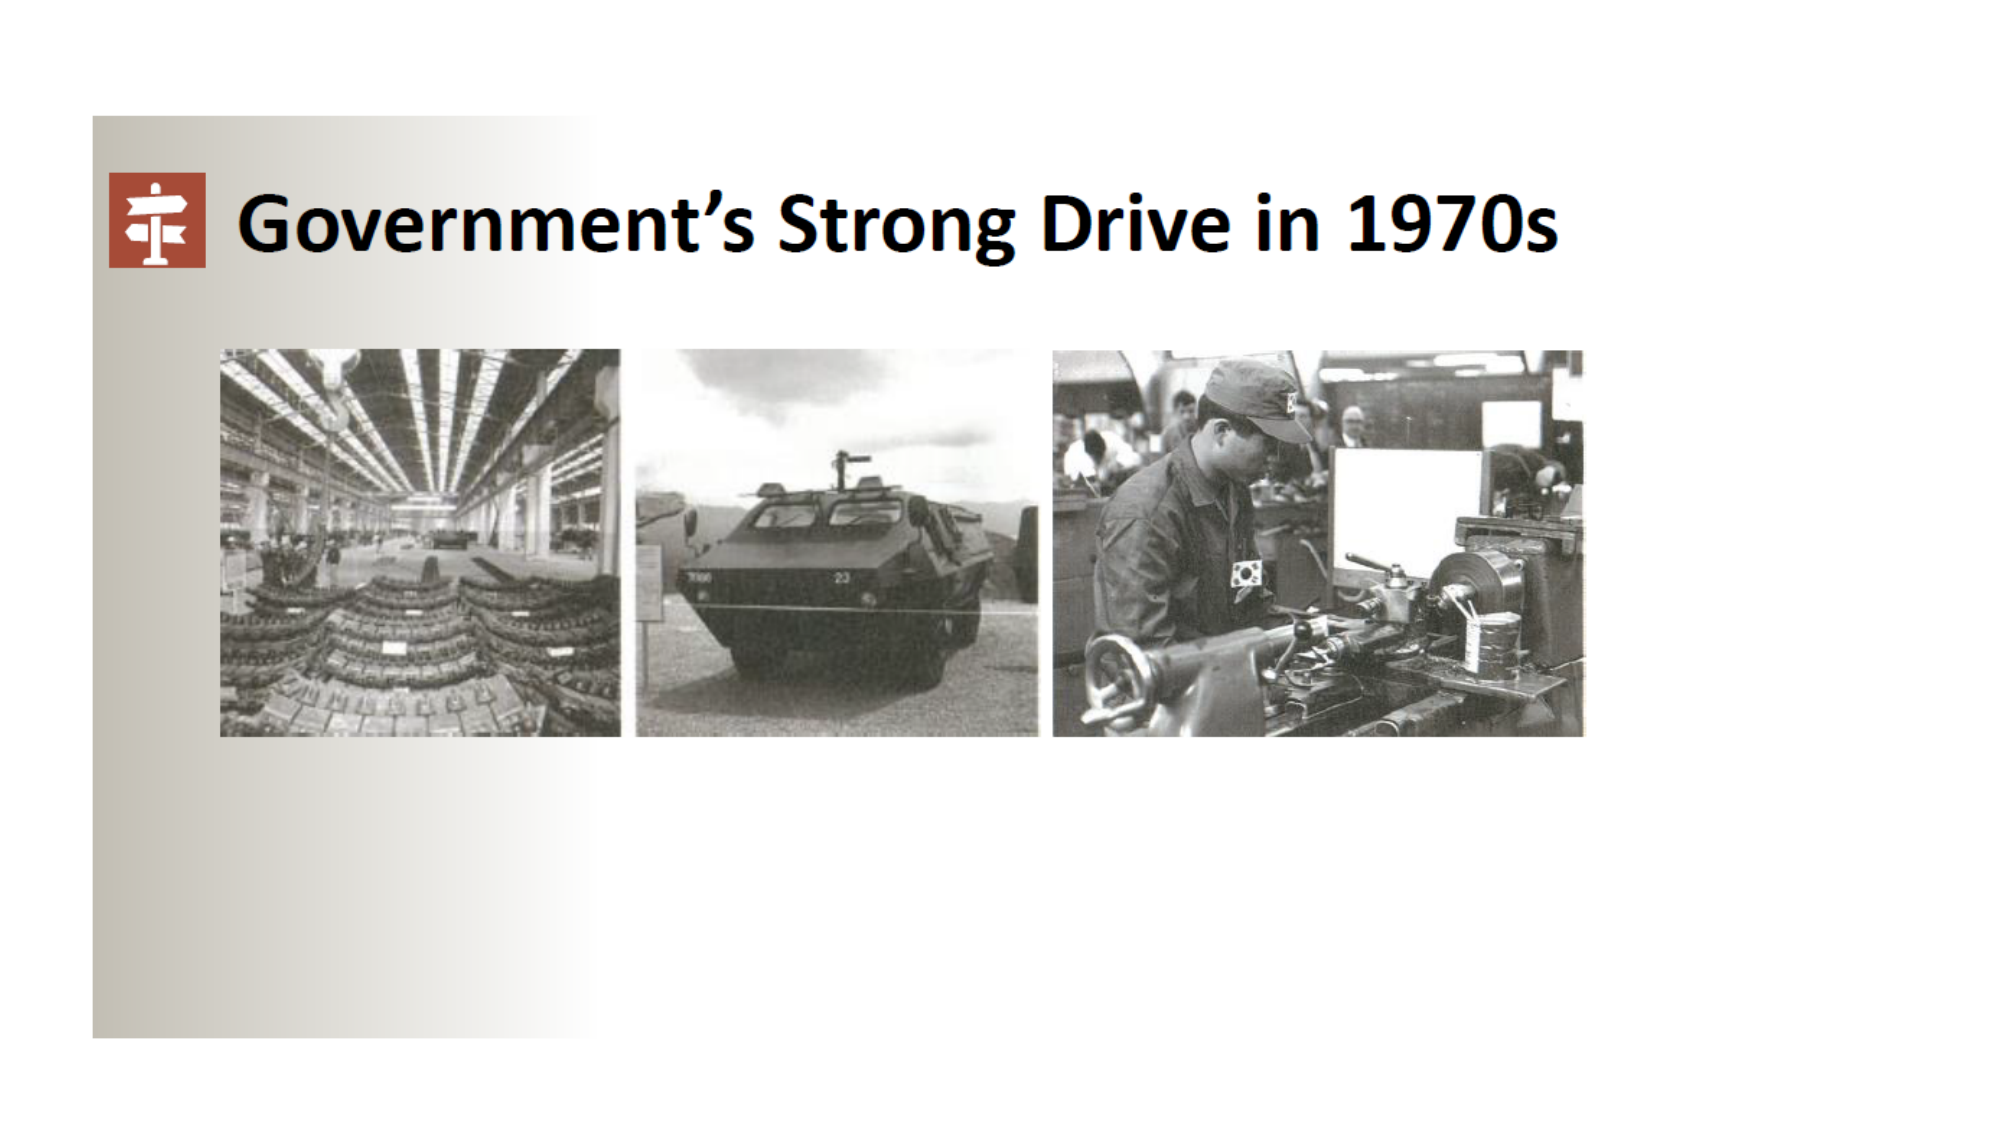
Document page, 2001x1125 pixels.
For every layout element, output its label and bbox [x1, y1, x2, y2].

picture [92, 45, 1915, 1056]
